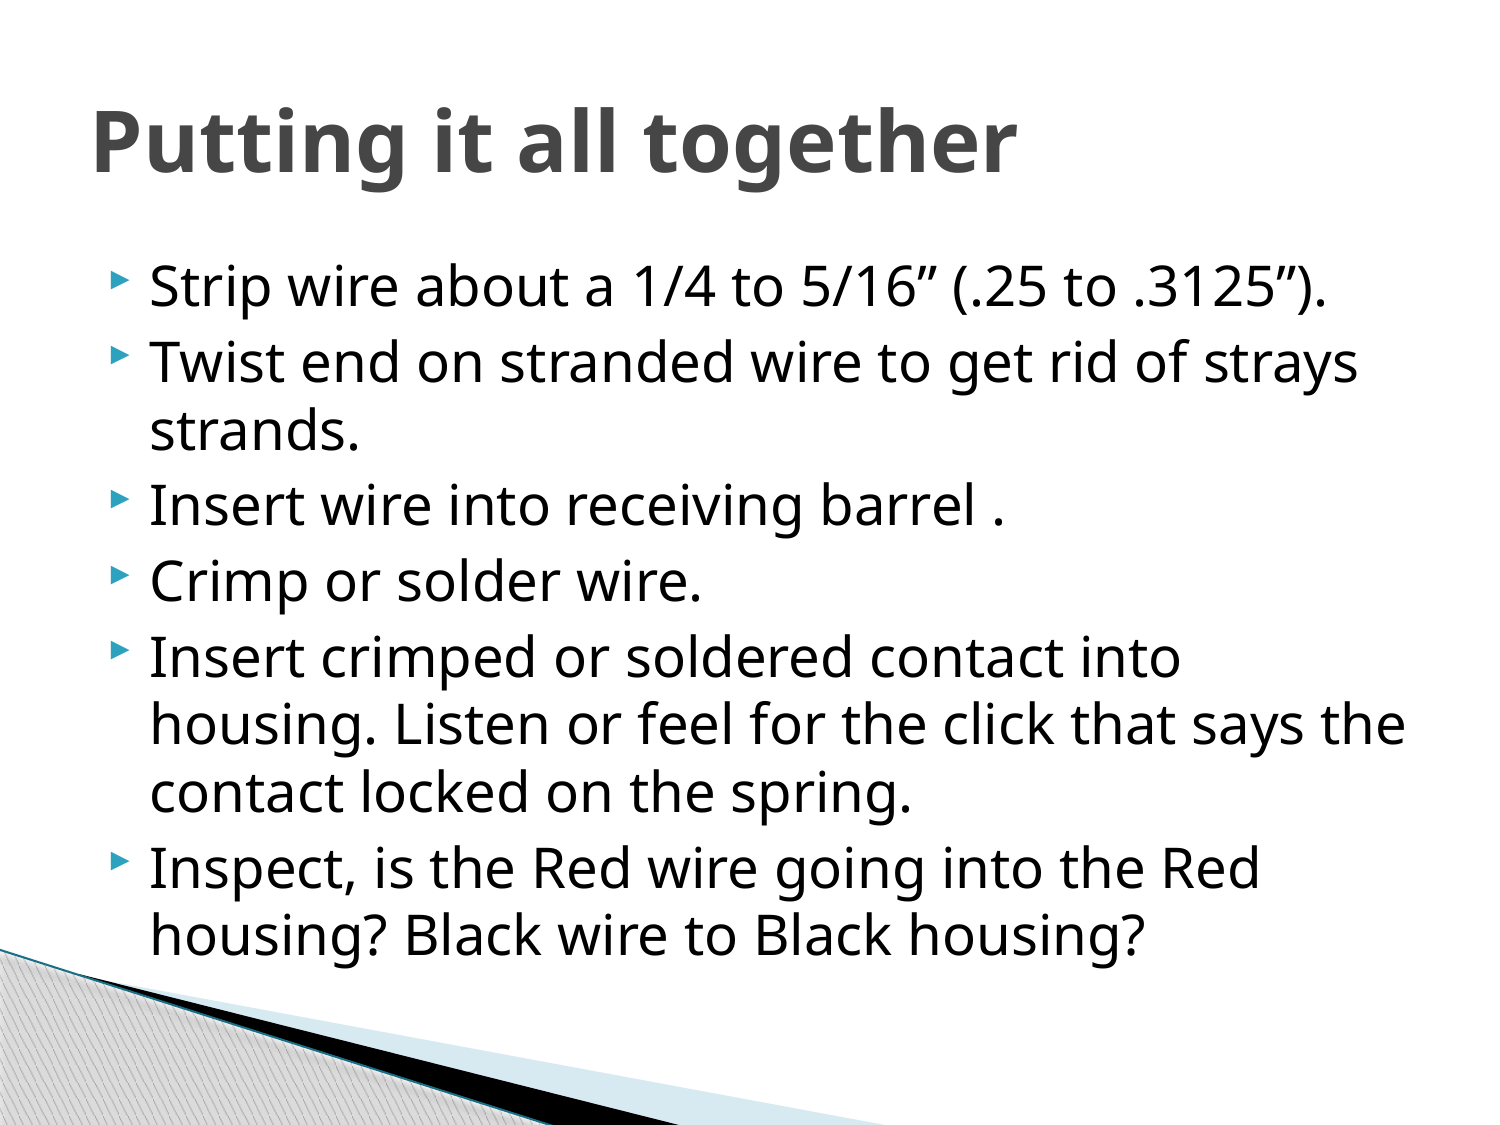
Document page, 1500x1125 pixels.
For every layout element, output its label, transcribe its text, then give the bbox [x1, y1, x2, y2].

title Putting it all together [75, 45, 1425, 233]
list Strip wire about a 1/4 to 5/16” (.25 to .3125”). Twist end on stranded wire to get rid of strays strands. Insert wire into receiving barrel . Crimp or solder wire. Insert crimped or soldered contact into housing. Listen or feel for the click that says the contact locked on the spring. Inspect, is the Red wire going into the Red housing? Black wire to Black housing? [75, 243, 1425, 986]
